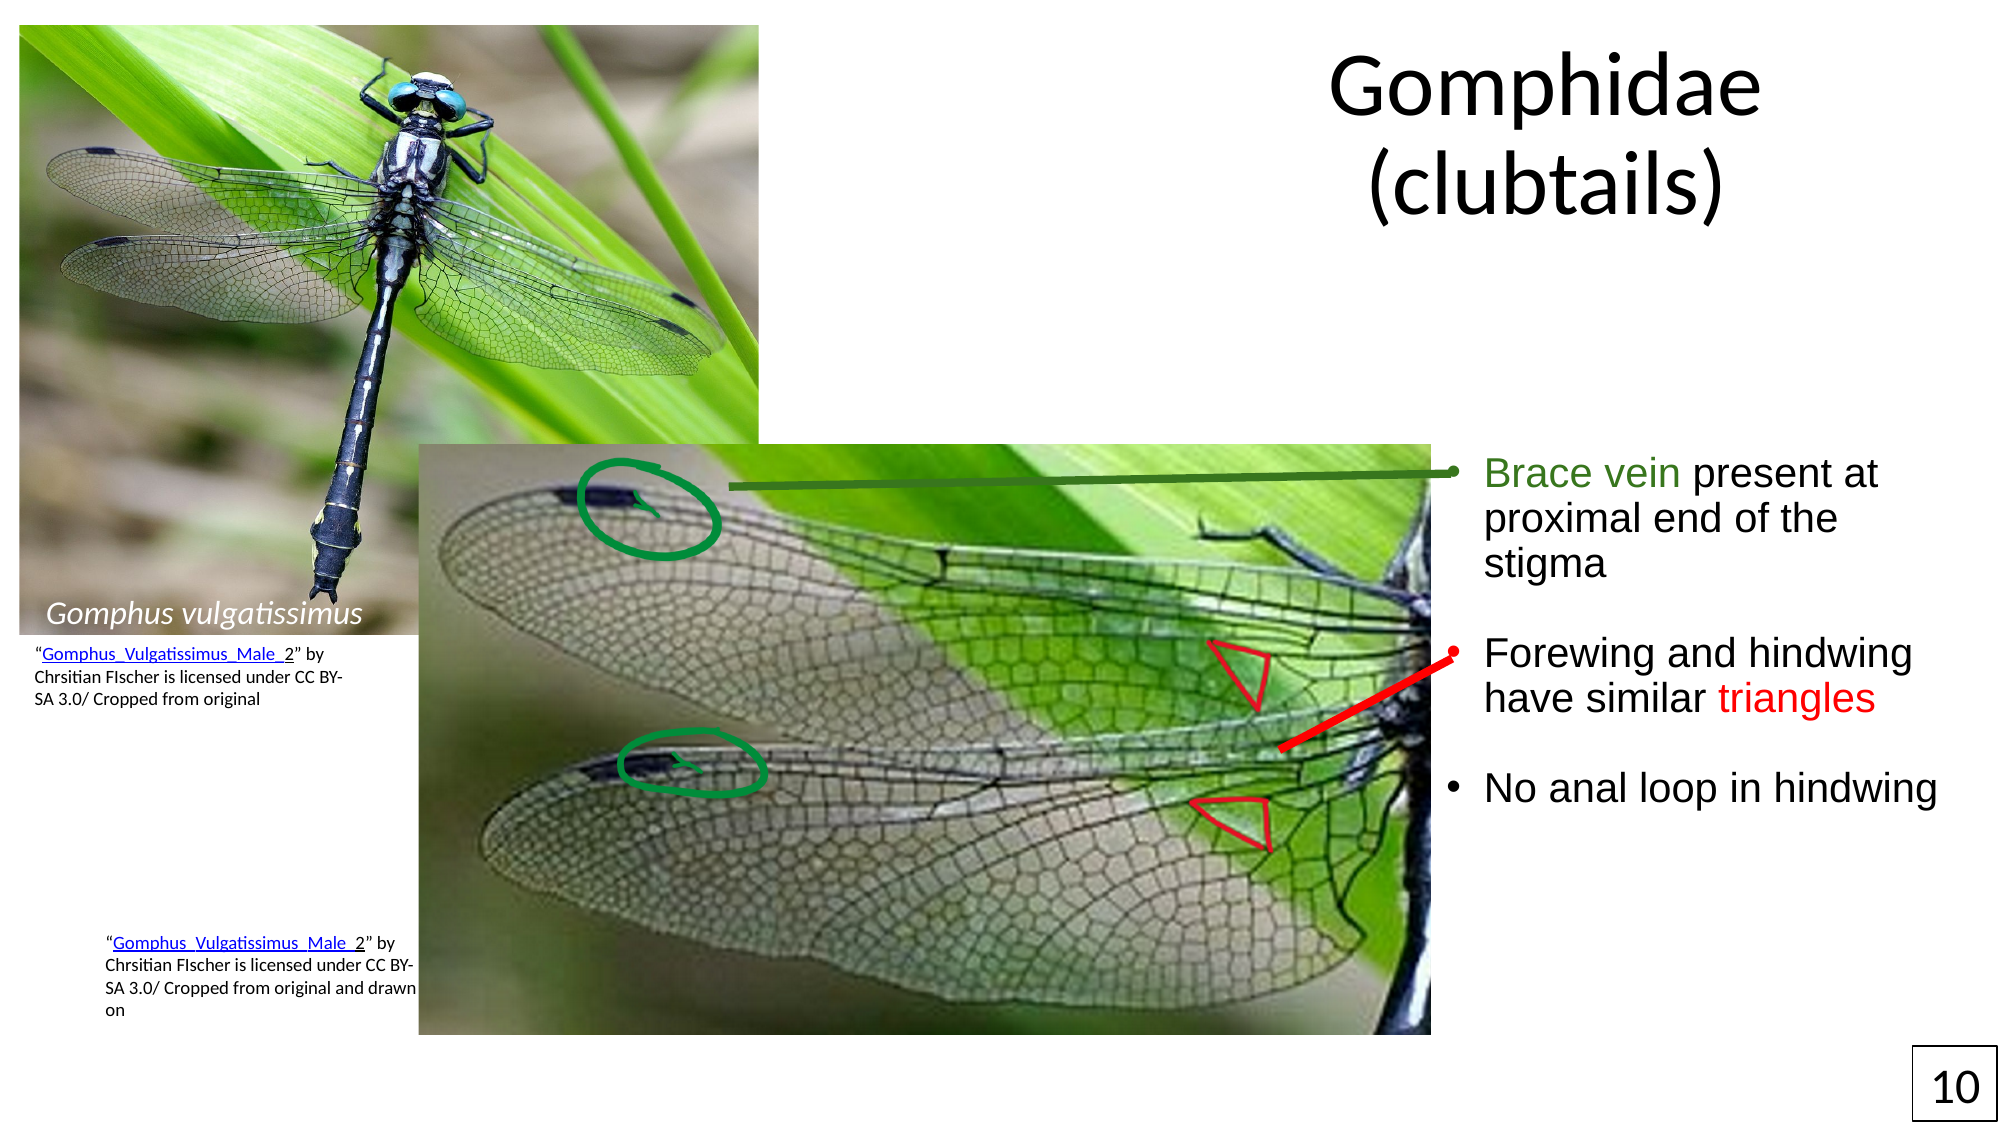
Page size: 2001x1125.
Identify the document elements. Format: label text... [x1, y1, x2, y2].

title Gomphidae (clubtails) [1092, 26, 2000, 245]
text_box “Gomphus_Vulgatissimus_Male_2” by Chrsitian FIscher is licensed under CC BY-SA 3.0/ Cropped from original [19, 642, 370, 787]
list Brace vein present at proximal end of the stigma Forewing and hindwing have similar triangles No anal loop in hindwing [1431, 444, 1984, 1125]
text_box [1278, 658, 1453, 751]
text_box “Gomphus_Vulgatissimus_Male_2” by Chrsitian FIscher is licensed under CC BY-SA 3.0/ Cropped from original and drawn on [90, 922, 441, 1075]
picture [19, 25, 1432, 1035]
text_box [728, 473, 1452, 487]
text_box 10 [1912, 1046, 1998, 1122]
